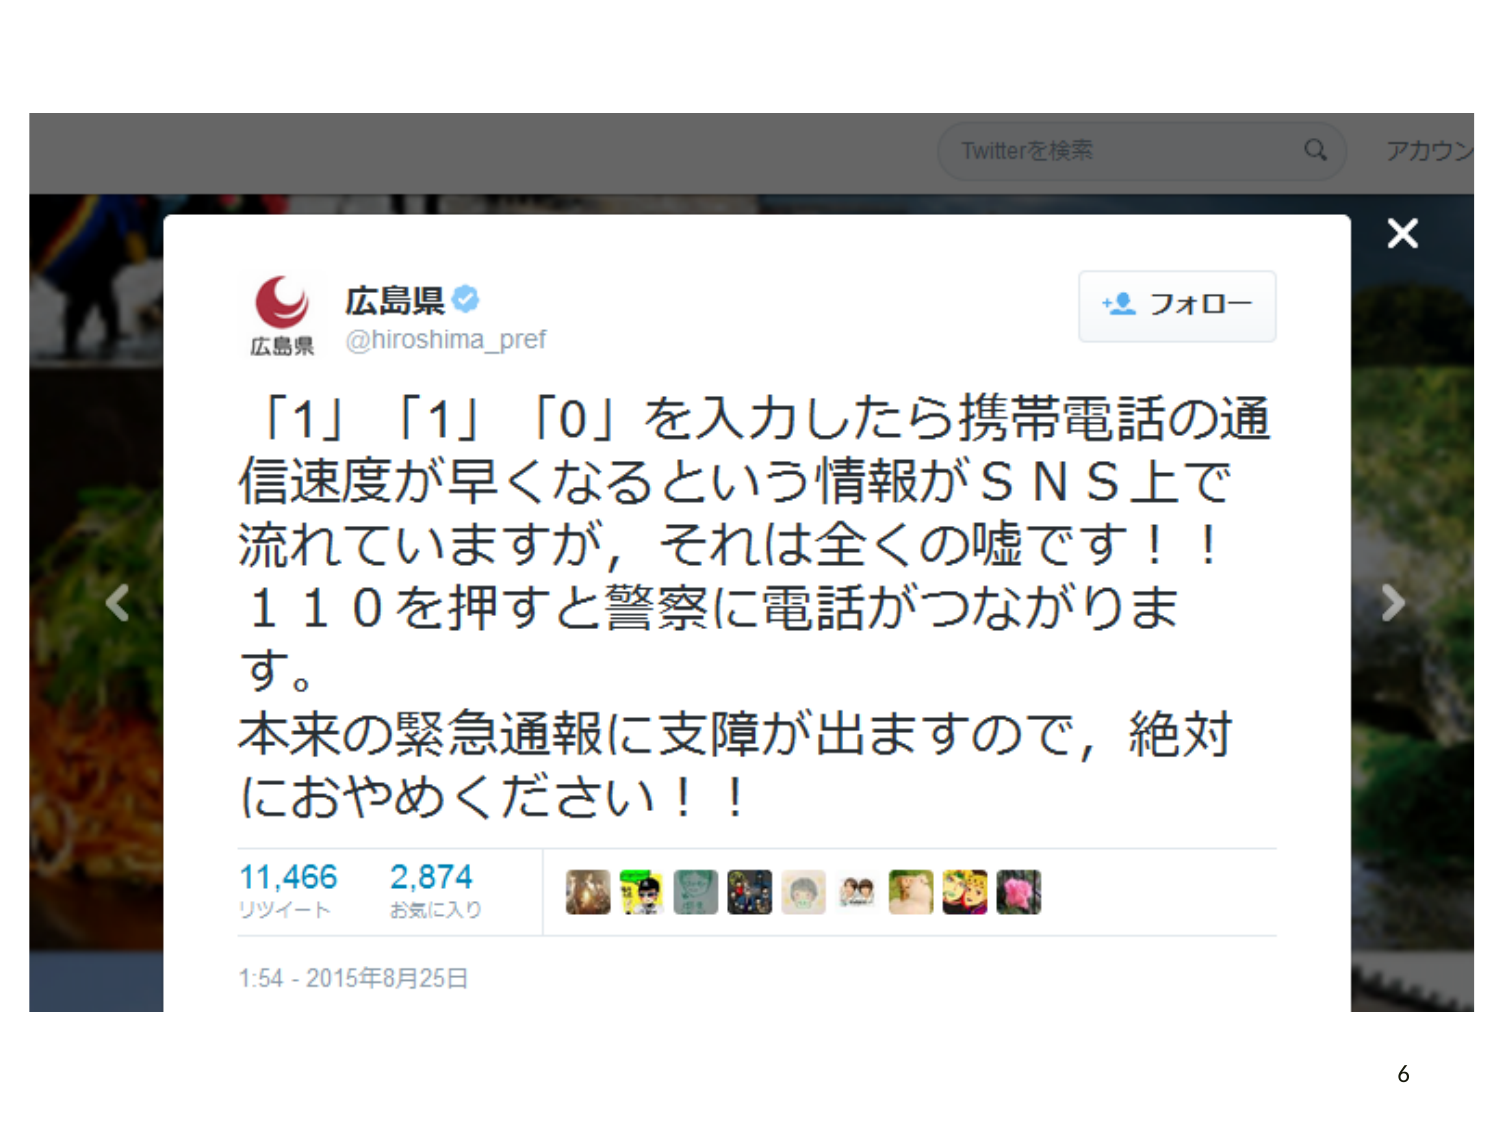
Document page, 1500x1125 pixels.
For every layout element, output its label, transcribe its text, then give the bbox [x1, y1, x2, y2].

slide_number 6 [1074, 1042, 1425, 1103]
picture [29, 113, 1475, 1012]
